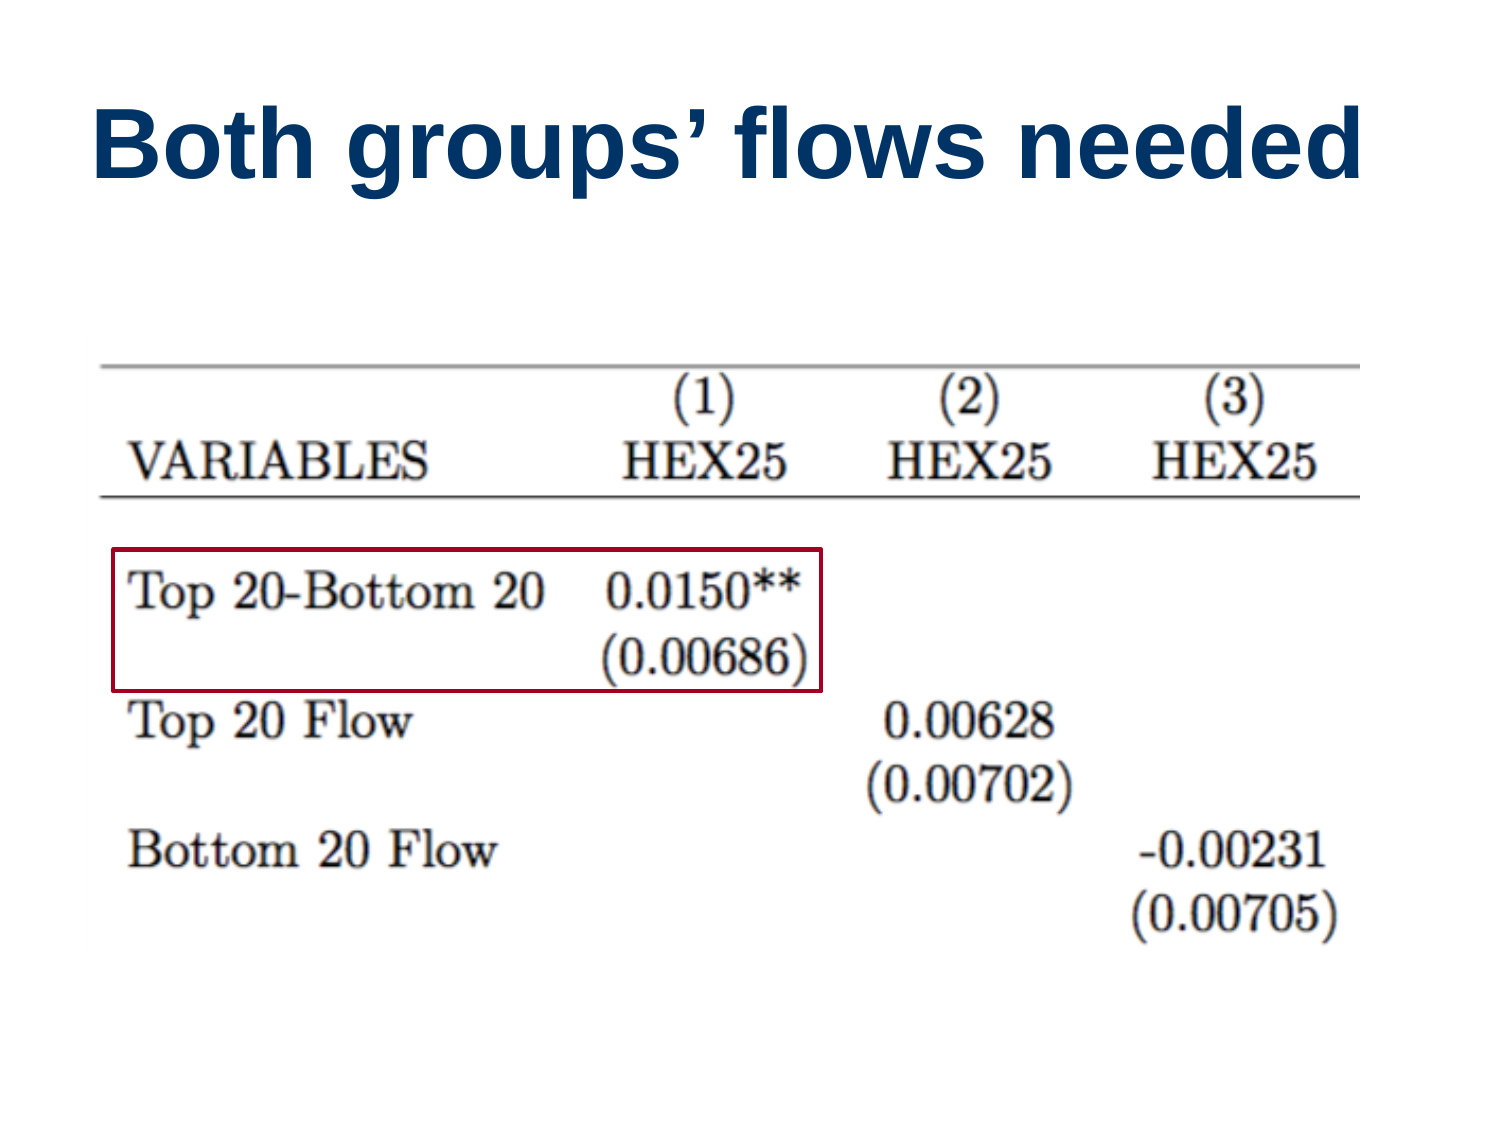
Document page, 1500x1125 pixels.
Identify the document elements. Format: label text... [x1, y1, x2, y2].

picture [86, 334, 1360, 952]
title Both groups’ flows needed [74, 44, 1426, 233]
